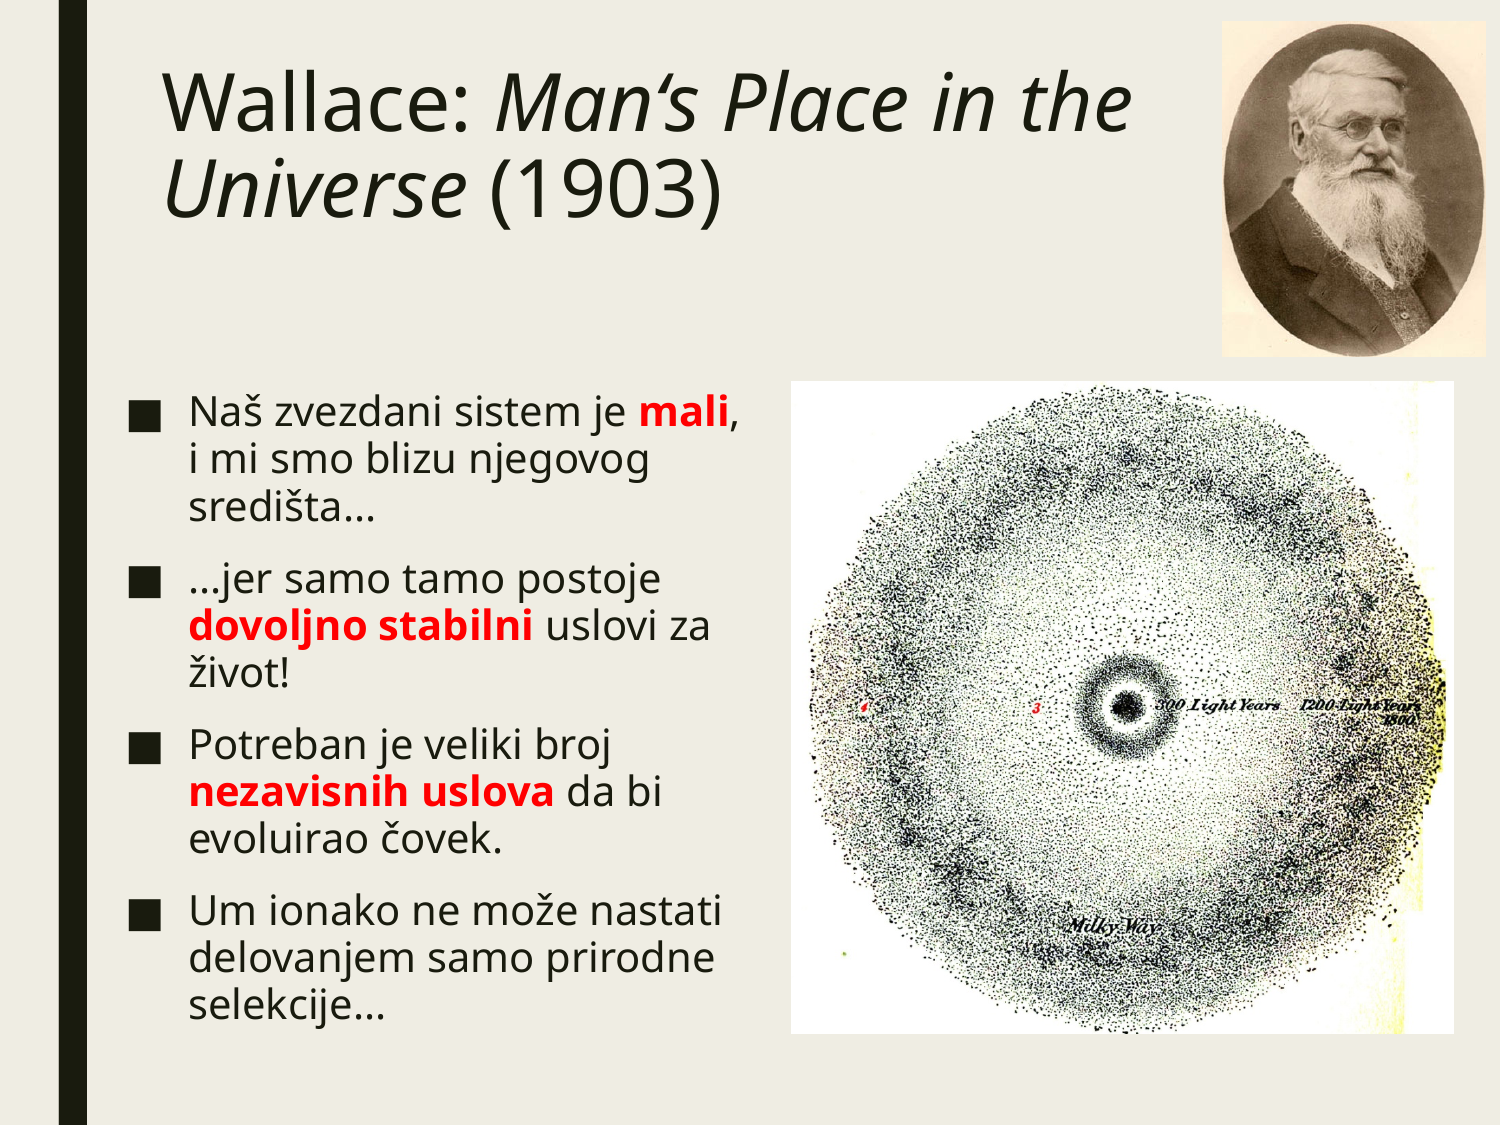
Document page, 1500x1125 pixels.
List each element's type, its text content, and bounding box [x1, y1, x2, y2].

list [791, 381, 1454, 1035]
title Wallace: Man‘s Place in the Universe (1903) [146, 54, 1222, 243]
picture [1222, 21, 1486, 357]
list Naš zvezdani sistem je mali, i mi smo blizu njegovog središta... ...jer samo tamo postoje dovoljno stabilni uslovi za život! Potreban je veliki broj nezavisnih uslova da bi evoluirao čovek. Um ionako ne može nastati delovanjem samo prirodne selekcije... [110, 381, 773, 1125]
